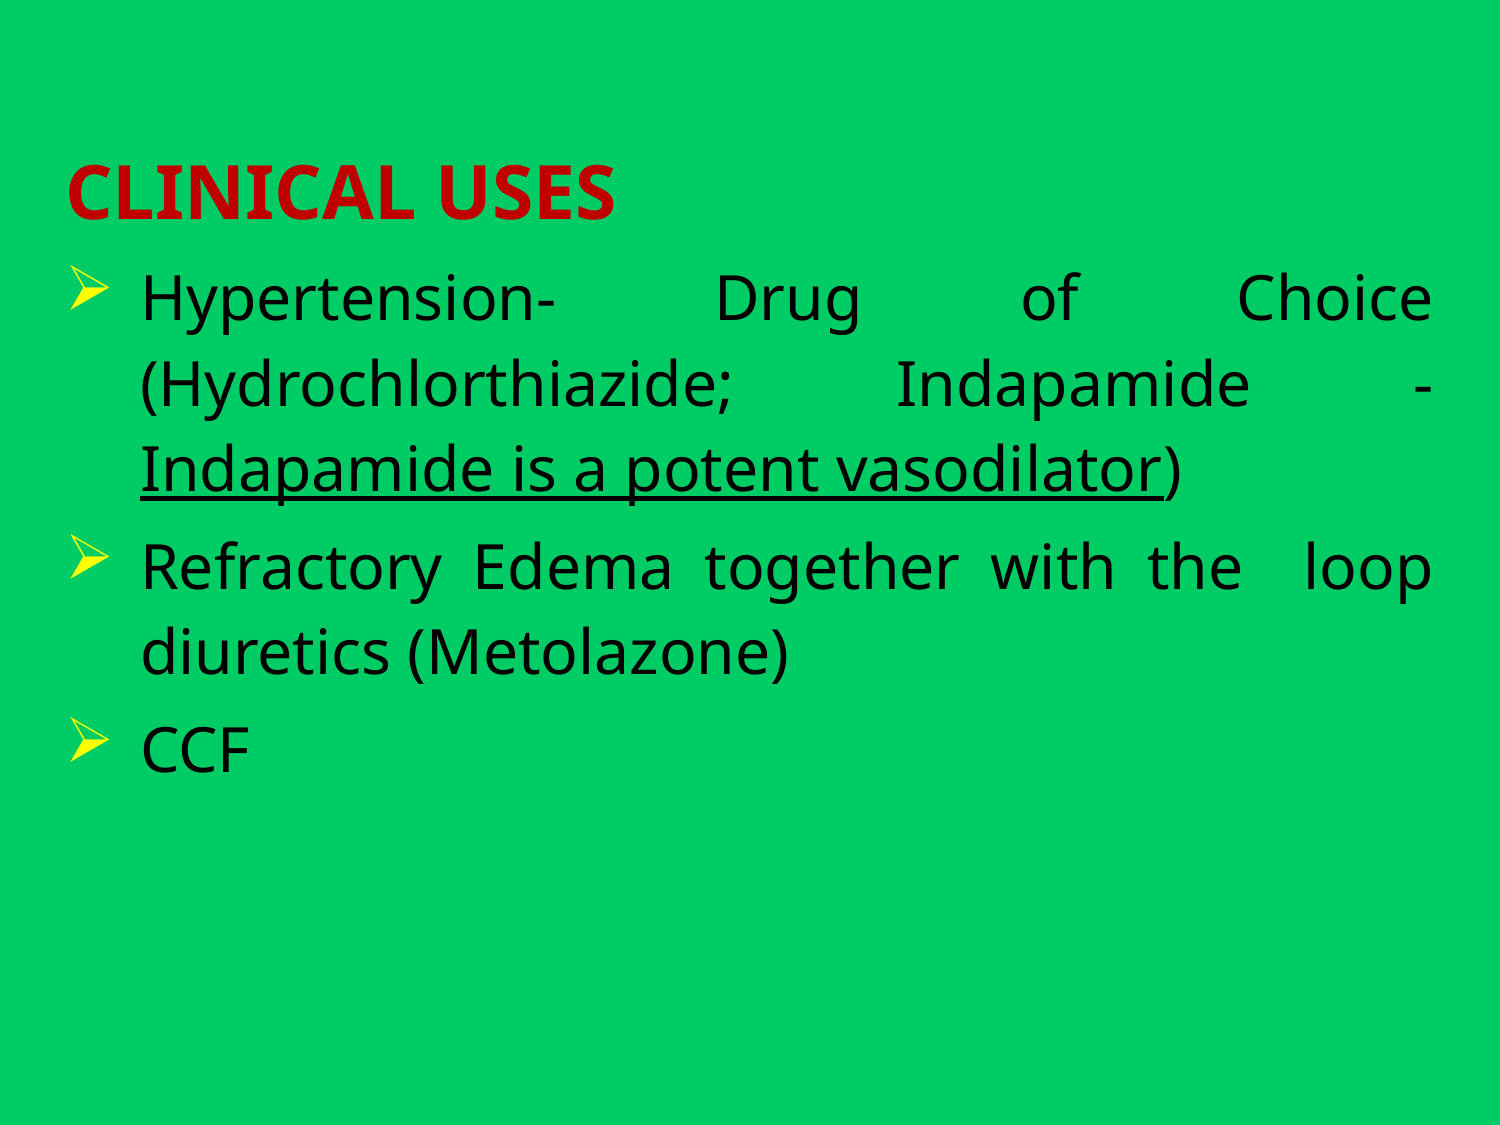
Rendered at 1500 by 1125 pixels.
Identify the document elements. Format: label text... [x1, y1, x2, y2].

list CLINICAL USES Hypertension- Drug of Choice (Hydrochlorthiazide; Indapamide -Indapamide is a potent vasodilator) Refractory Edema together with the loop diuretics (Metolazone) CCF [50, 125, 1451, 1088]
